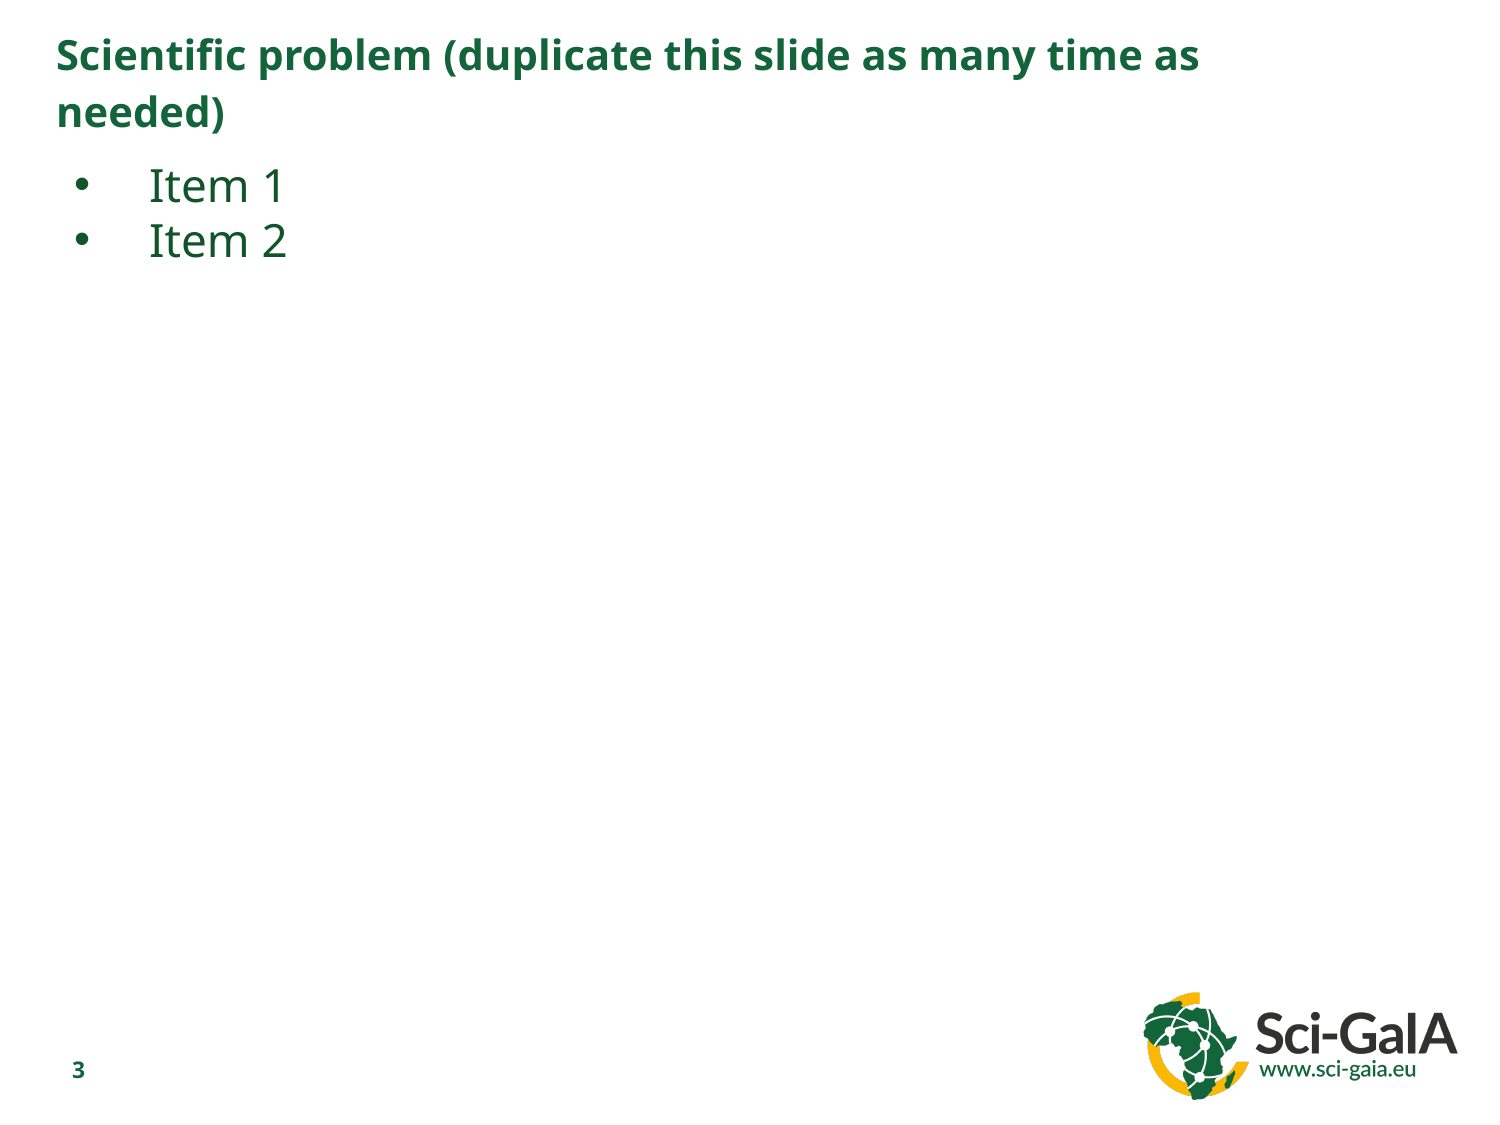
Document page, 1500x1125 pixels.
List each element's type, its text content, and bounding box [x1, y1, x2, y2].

title Scientific problem (duplicate this slide as many time as needed) [40, 14, 1391, 152]
slide_number 3 [57, 1050, 126, 1092]
picture [1137, 985, 1466, 1106]
text_box Item 1 Item 2 [59, 148, 1420, 875]
